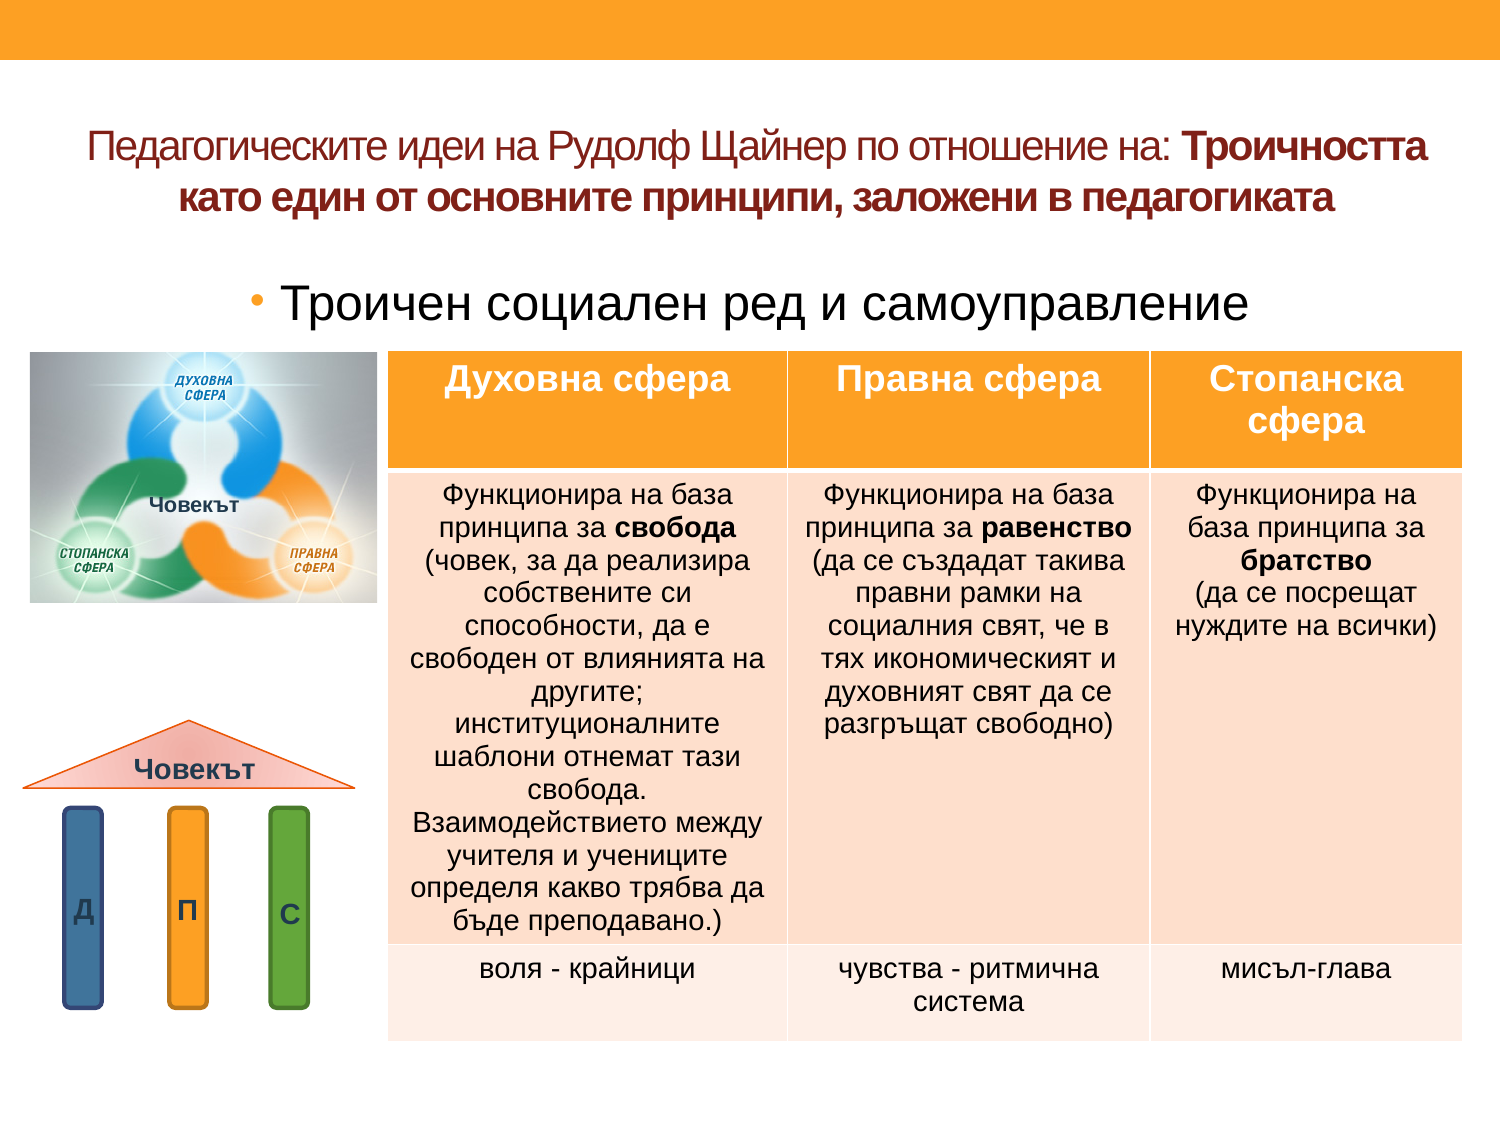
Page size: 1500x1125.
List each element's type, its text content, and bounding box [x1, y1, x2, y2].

table_cell Функционира на база принципа за равенство (да се създадат такива правни рамки на социалния свят, че в тях икономическият и духовният свят да се разгръщат свободно) [788, 473, 1149, 944]
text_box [22, 720, 355, 1008]
table_cell Функционира на база принципа за свобода (човек, за да реализира собствените си способности, да е свободен от влиянията на другите; институционалните шаблони отнемат тази свобода. Взаимодействието между учителя и учениците определя какво трябва да бъде преподавано.) [388, 473, 787, 944]
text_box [29, 351, 378, 603]
table_cell мисъл-глава [1151, 945, 1462, 1041]
table_cell воля - крайници [388, 945, 787, 1041]
table_header Стопанска сфера [1151, 351, 1462, 468]
table_cell Функционира на база принципа за братство (да се посрещат нуждите на всички) [1151, 473, 1462, 944]
table_header Духовна сфера [388, 351, 787, 468]
list Троичен социален ред и самоуправление [75, 262, 1425, 1063]
title Педагогическите идеи на Рудолф Щайнер по отношение на: Троичността като един от основните принципи, заложени в педагогиката [62, 87, 1450, 250]
table_header Правна сфера [788, 351, 1149, 468]
table_cell чувства - ритмична система [788, 945, 1149, 1041]
